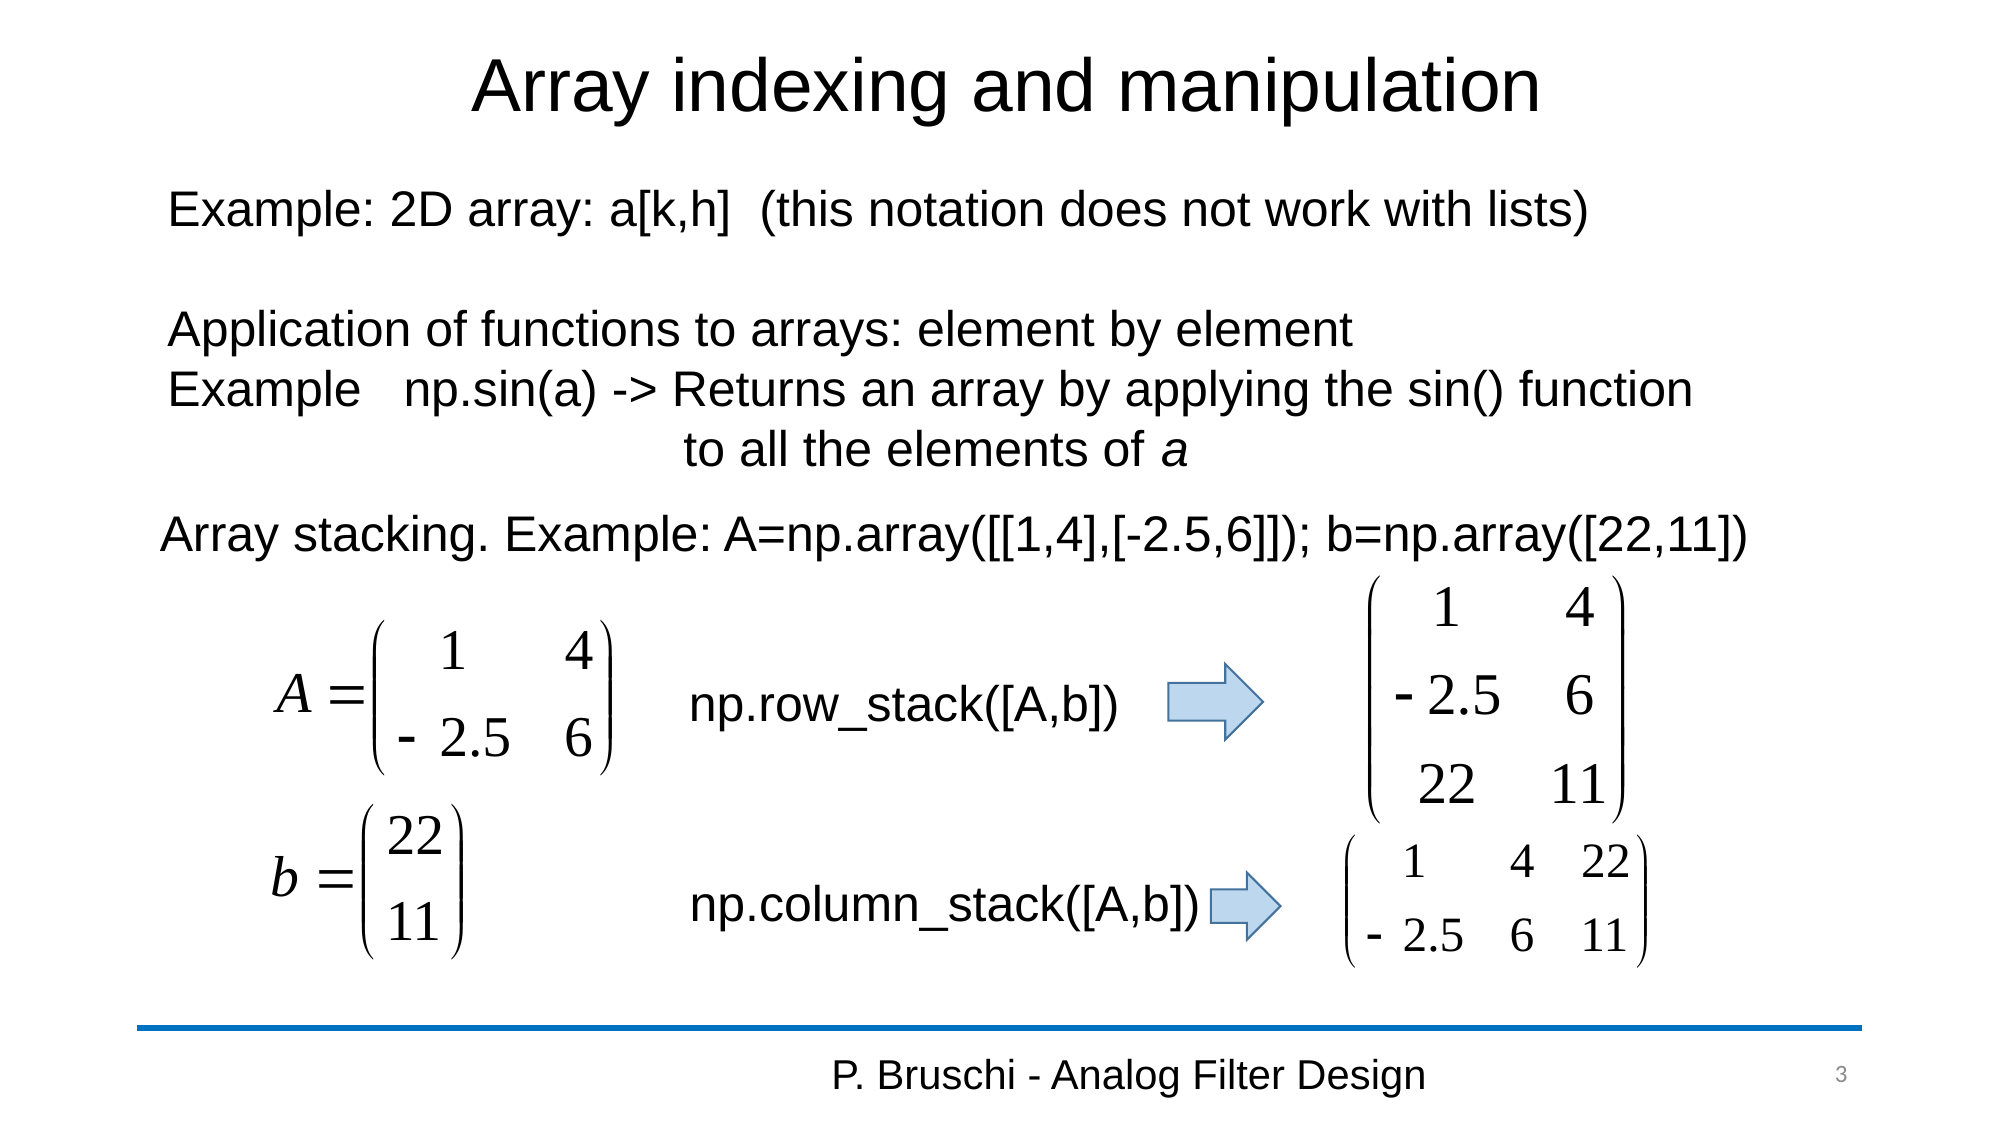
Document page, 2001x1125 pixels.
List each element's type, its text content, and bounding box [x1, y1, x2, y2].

text_box Example: 2D array: a[k,h] (this notation does not work with lists) Application of functions to arrays: element by element Example np.sin(a) -> Returns an array by applying the sin() function to all the elements of a [152, 169, 1711, 485]
footer P. Bruschi - Analog Filter Design [662, 1042, 1596, 1103]
slide_number 3 [1718, 1042, 1863, 1103]
text_box np.column_stack([A,b]) [674, 863, 1216, 939]
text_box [261, 608, 631, 972]
text_box [1167, 661, 1265, 743]
title Array indexing and manipulation [144, 32, 1870, 142]
text_box [1209, 870, 1282, 943]
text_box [1356, 561, 1644, 825]
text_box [1334, 825, 1666, 979]
text_box np.row_stack([A,b]) [674, 663, 1135, 739]
text_box Array stacking. Example: A=np.array([[1,4],[-2.5,6]]); b=np.array([22,11]) [144, 493, 1766, 569]
